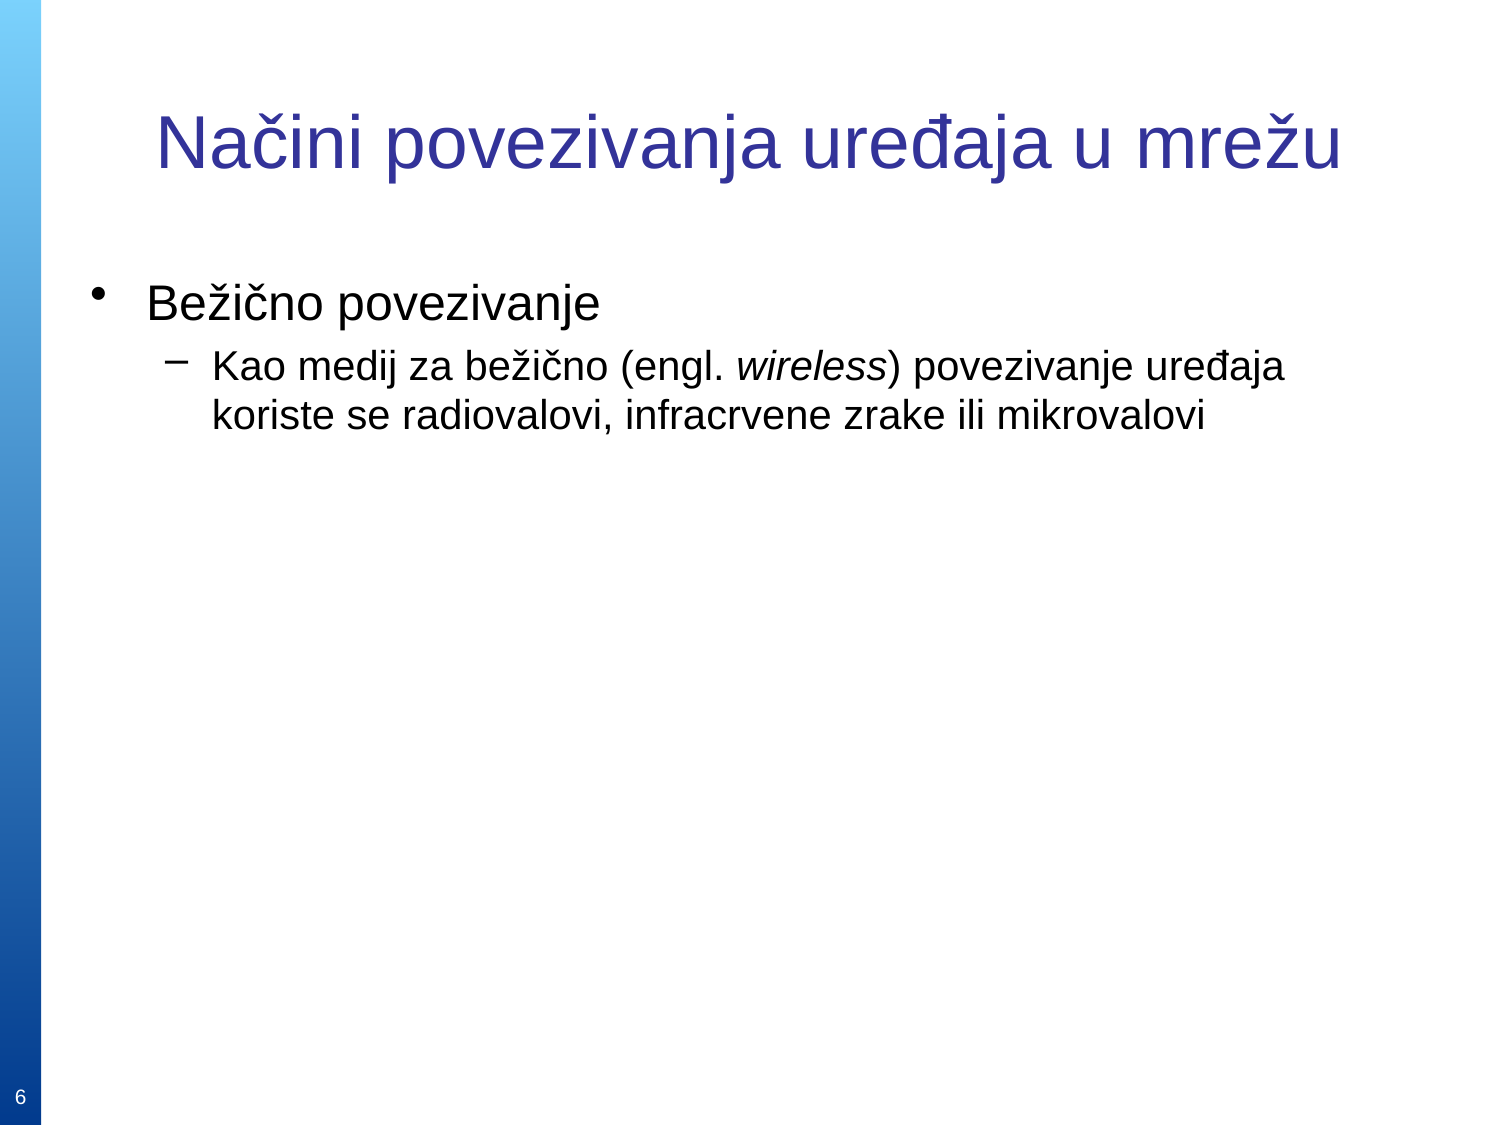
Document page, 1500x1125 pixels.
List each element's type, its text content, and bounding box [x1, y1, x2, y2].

list Bežično povezivanje Kao medij za bežično (engl. wireless) povezivanje uređaja koriste se radiovalovi, infracrvene zrake ili mikrovalovi [75, 262, 1425, 1005]
title Načini povezivanja uređaja u mrežu [74, 44, 1426, 233]
